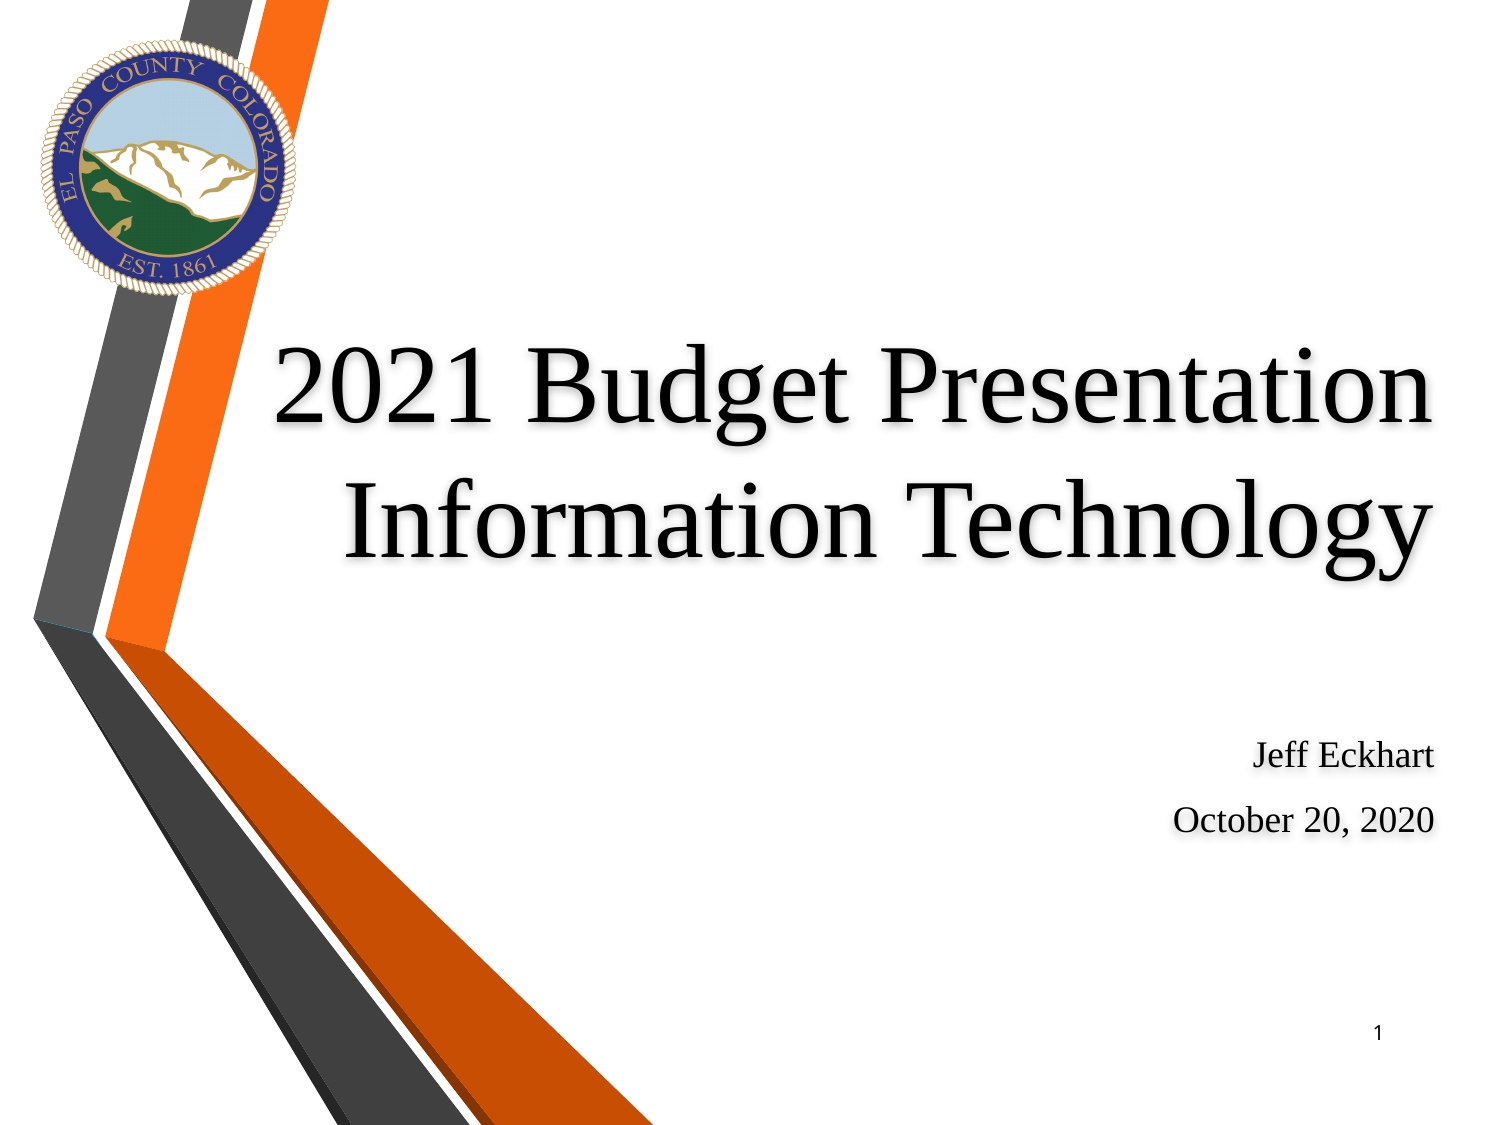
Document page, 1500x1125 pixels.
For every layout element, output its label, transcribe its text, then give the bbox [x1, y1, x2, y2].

picture [37, 37, 301, 298]
slide_number 1 [1357, 1008, 1389, 1059]
title 2021 Budget Presentation Information Technology [249, 149, 1450, 723]
subtitle Jeff Eckhart October 20, 2020 [504, 722, 1450, 947]
